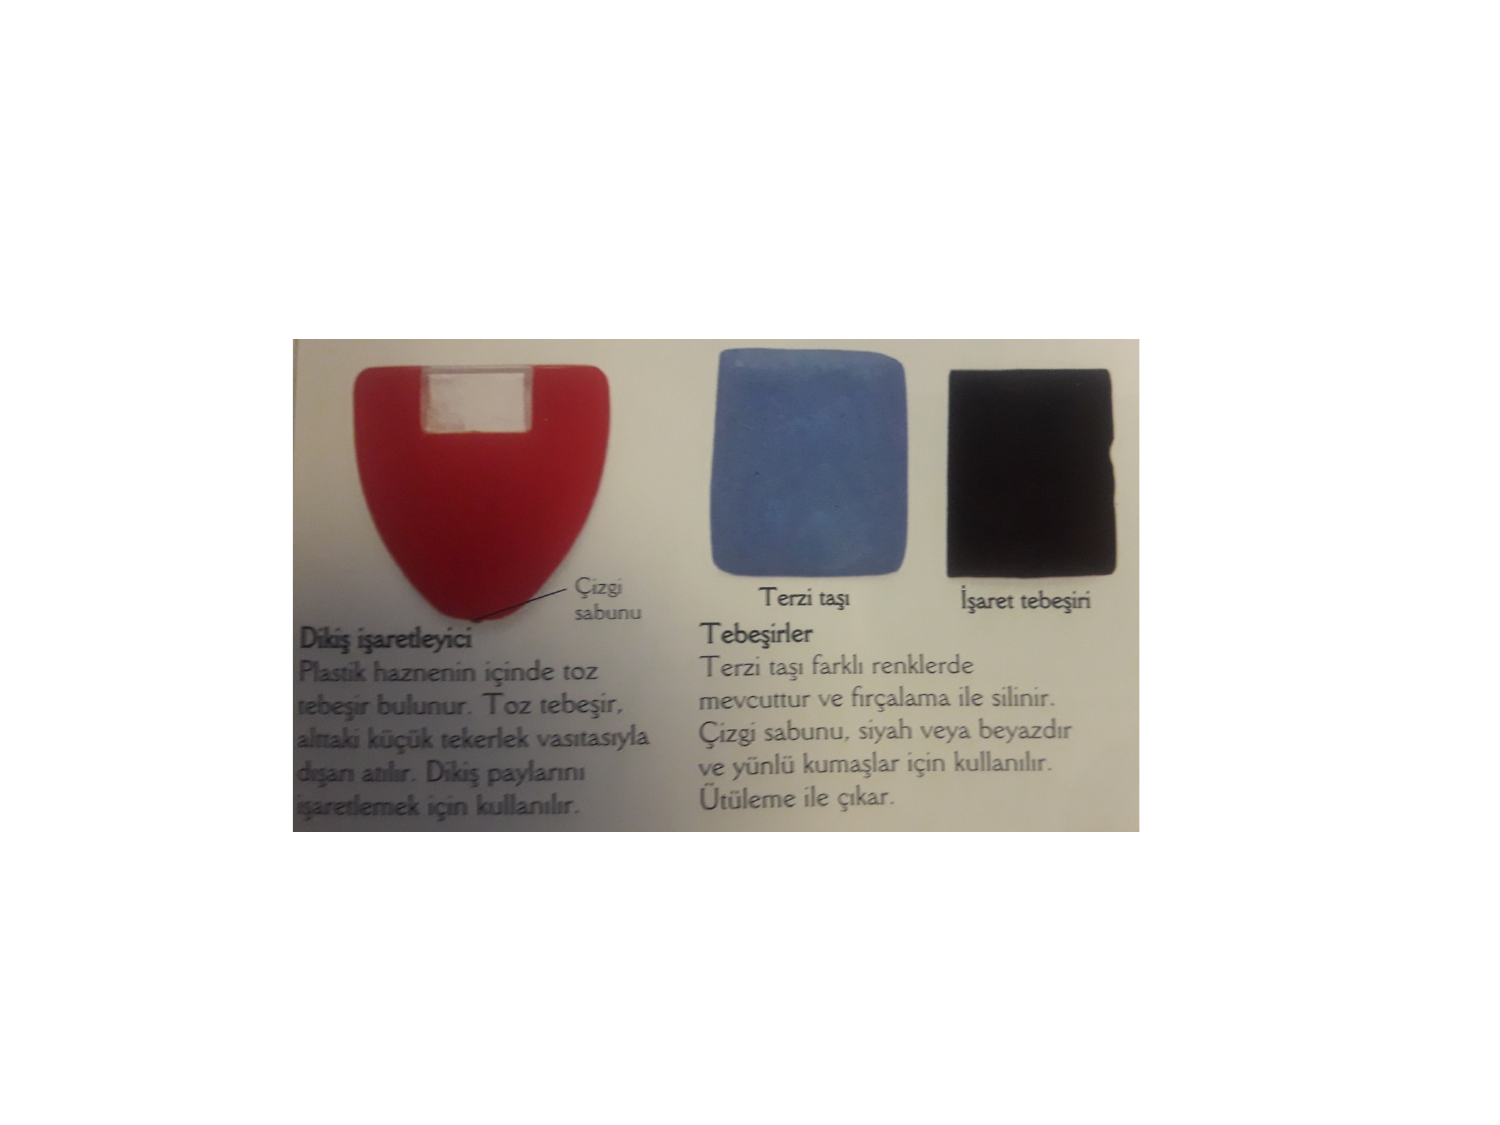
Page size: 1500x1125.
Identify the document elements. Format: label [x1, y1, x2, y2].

list [292, 339, 1140, 833]
